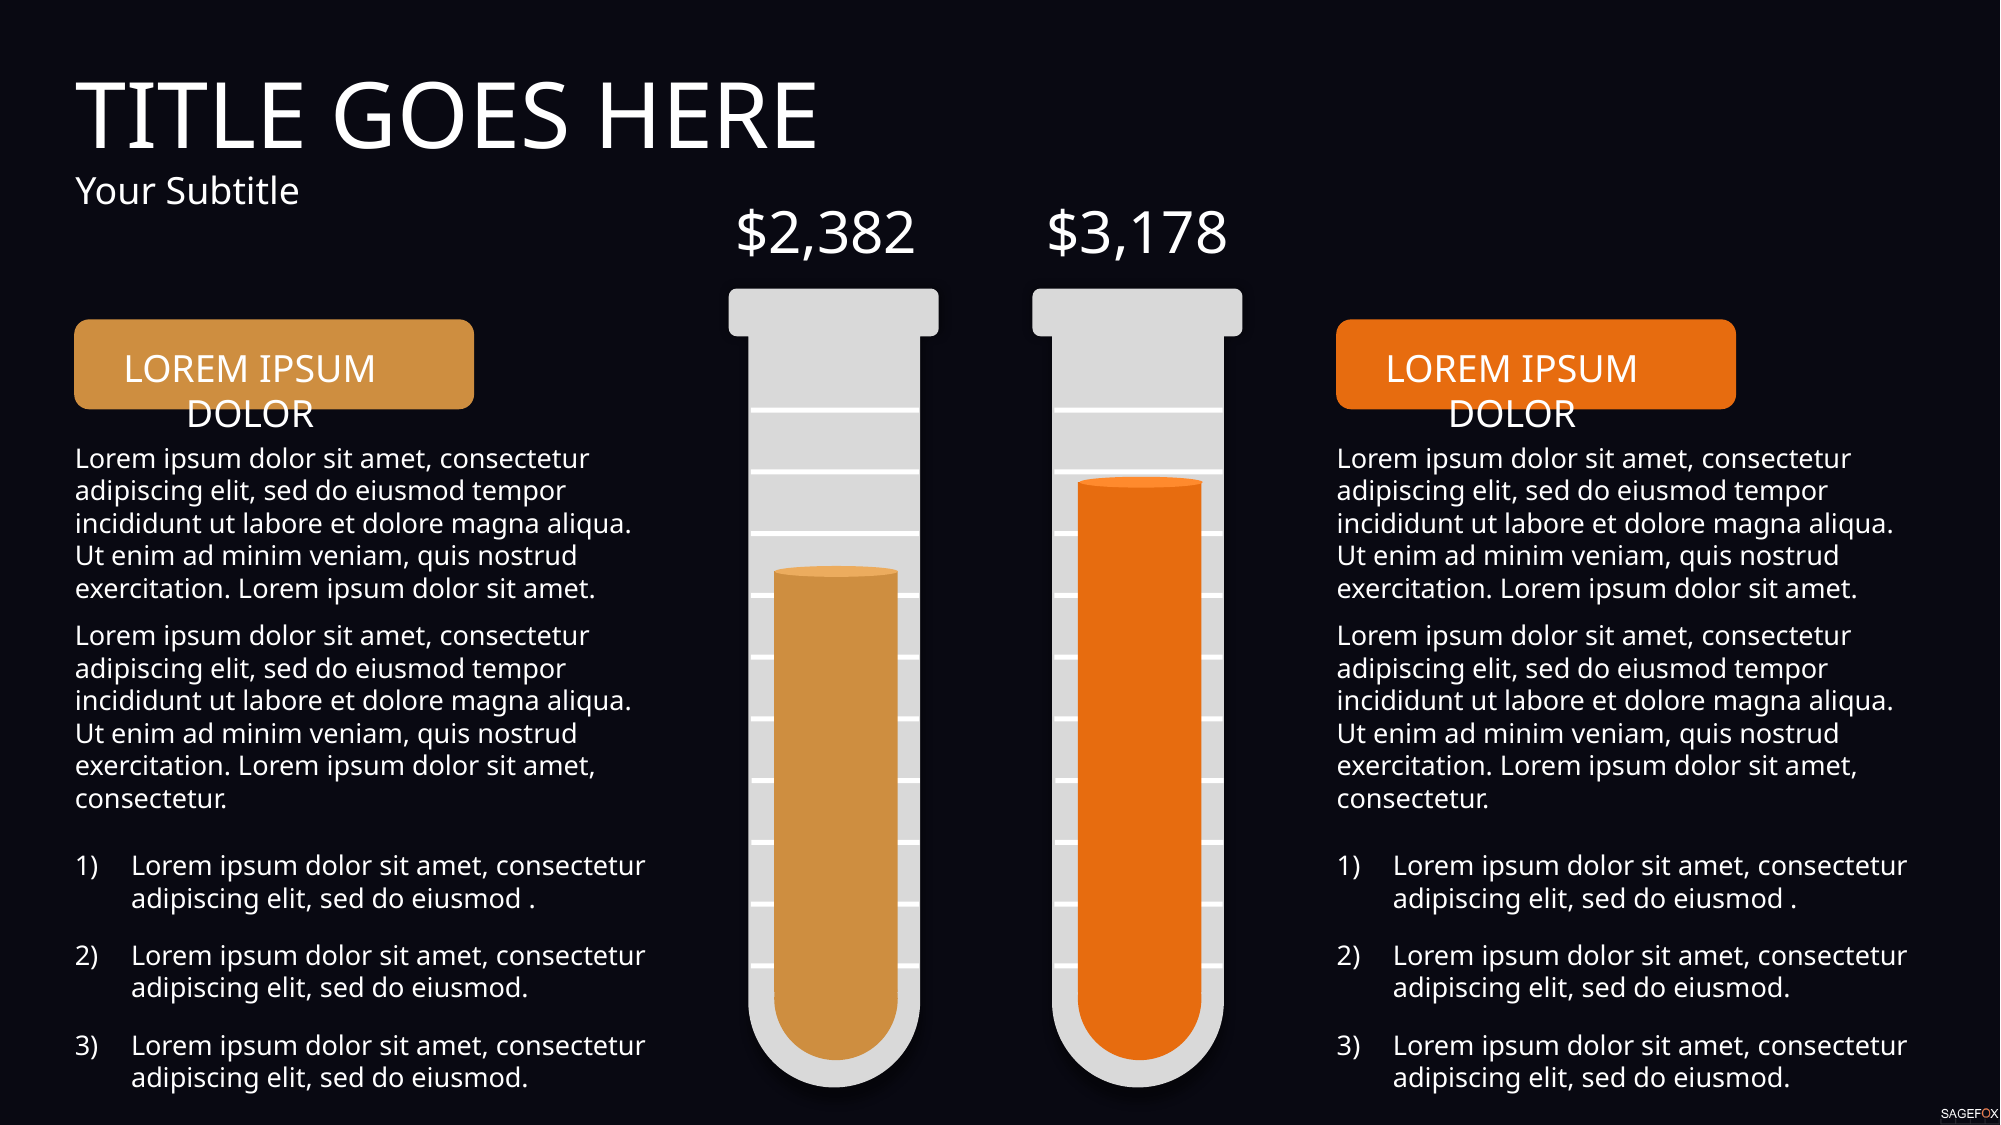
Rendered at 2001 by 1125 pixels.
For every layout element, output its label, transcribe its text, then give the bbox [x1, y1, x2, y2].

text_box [1032, 288, 1243, 1088]
text_box $2,382 [713, 220, 939, 266]
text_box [1077, 476, 1203, 993]
text_box Lorem ipsum dolor sit amet, consectetur adipiscing elit, sed do eiusmod tempor incididunt ut labore et dolore magna aliqua. Ut enim ad minim veniam, quis nostrud exercitation. Lorem ipsum dolor sit amet. Lorem ipsum dolor sit amet, consectetur adipiscing elit, sed do eiusmod tempor incididunt ut labore et dolore magna aliqua. Ut enim ad minim veniam, quis nostrud exercitation. Lorem ipsum dolor sit amet, consectetur. Lorem ipsum dolor sit amet, consectetur adipiscing elit, sed do eiusmod . Lorem ipsum dolor sit amet, consectetur adipiscing elit, sed do eiusmod. Lorem ipsum dolor sit amet, consectetur adipiscing elit, sed do eiusmod. [1321, 433, 1941, 1101]
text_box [774, 566, 898, 993]
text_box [74, 319, 475, 410]
text_box $3,178 [1024, 195, 1250, 266]
text_box Lorem ipsum dolor sit amet, consectetur adipiscing elit, sed do eiusmod tempor incididunt ut labore et dolore magna aliqua. Ut enim ad minim veniam, quis nostrud exercitation. Lorem ipsum dolor sit amet. Lorem ipsum dolor sit amet, consectetur adipiscing elit, sed do eiusmod tempor incididunt ut labore et dolore magna aliqua. Ut enim ad minim veniam, quis nostrud exercitation. Lorem ipsum dolor sit amet, consectetur. Lorem ipsum dolor sit amet, consectetur adipiscing elit, sed do eiusmod . Lorem ipsum dolor sit amet, consectetur adipiscing elit, sed do eiusmod. Lorem ipsum dolor sit amet, consectetur adipiscing elit, sed do eiusmod. [59, 433, 679, 1101]
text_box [1336, 319, 1737, 410]
text_box TITLE GOES HERE Your Subtitle [60, 49, 1036, 220]
picture [1940, 1108, 2000, 1125]
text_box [728, 288, 939, 1088]
